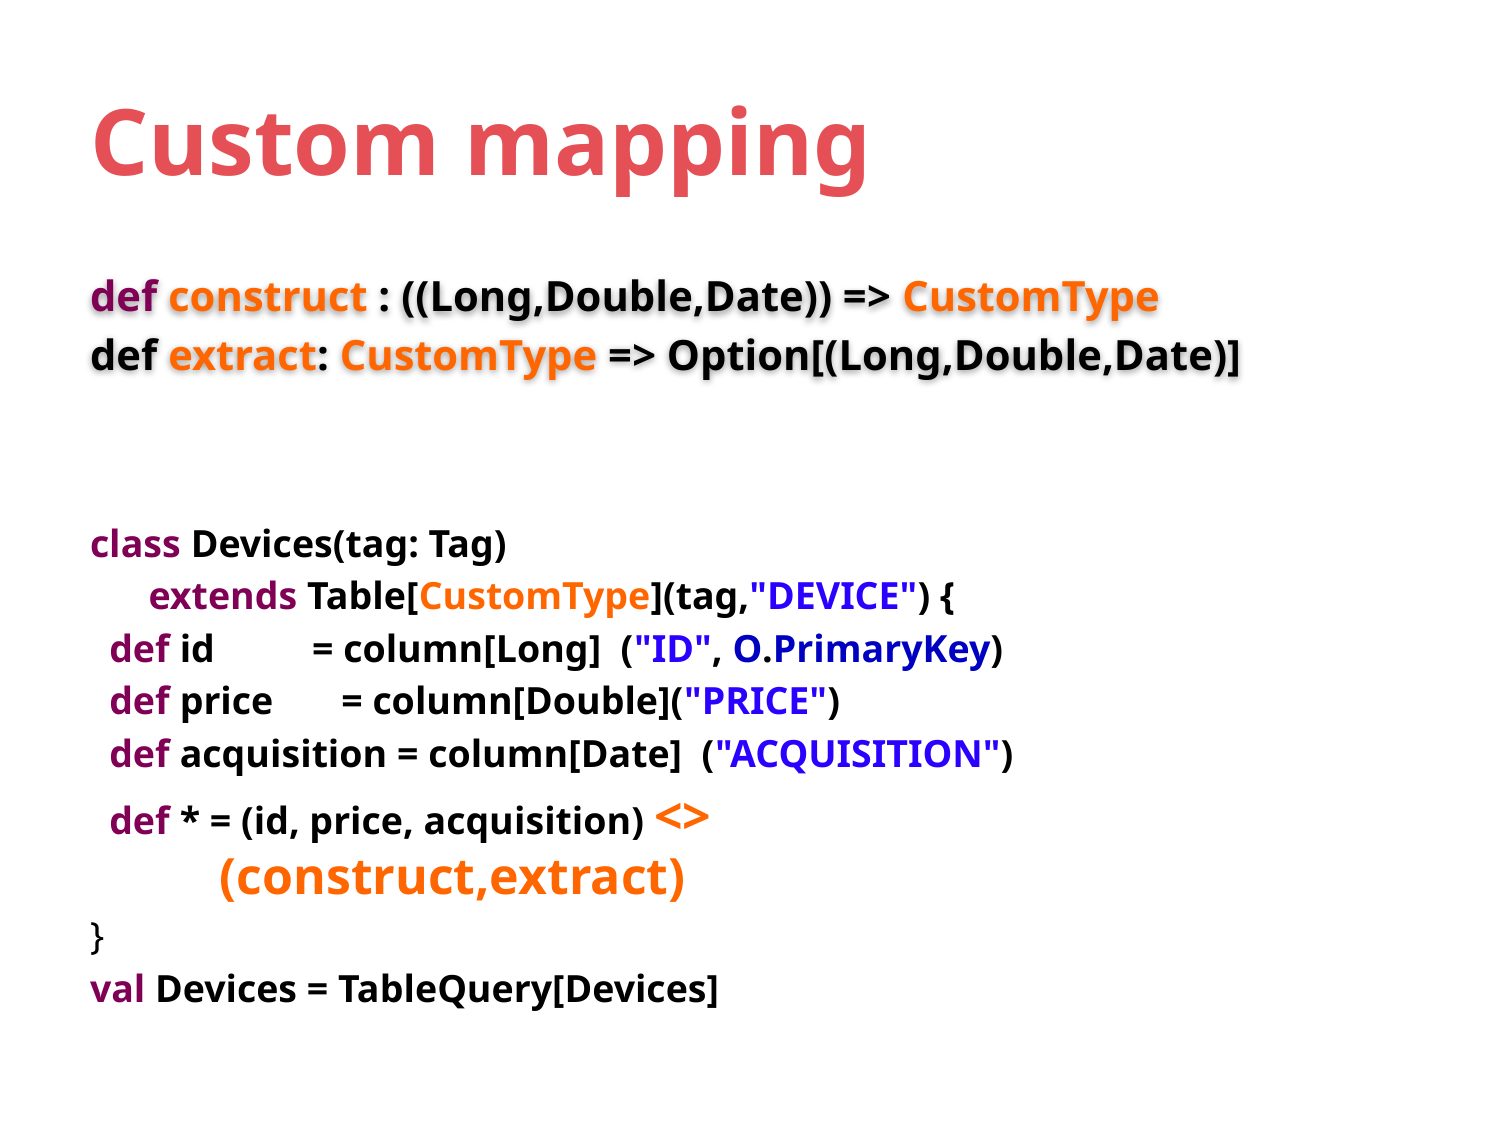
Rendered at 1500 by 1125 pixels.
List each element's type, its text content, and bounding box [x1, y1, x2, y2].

list def construct : ((Long,Double,Date)) => CustomType def extract: CustomType => Option[(Long,Double,Date)] [74, 262, 1500, 498]
text_box class Devices(tag: Tag) extends Table[CustomType](tag,"DEVICE") { def id = column[Long] ("ID", O.PrimaryKey) def price = column[Double]("PRICE") def acquisition = column[Date] ("ACQUISITION") def * = (id, price, acquisition) <> (construct,extract) } val Devices = TableQuery[Devices] [74, 512, 1500, 1011]
title Custom mapping [75, 45, 1425, 233]
